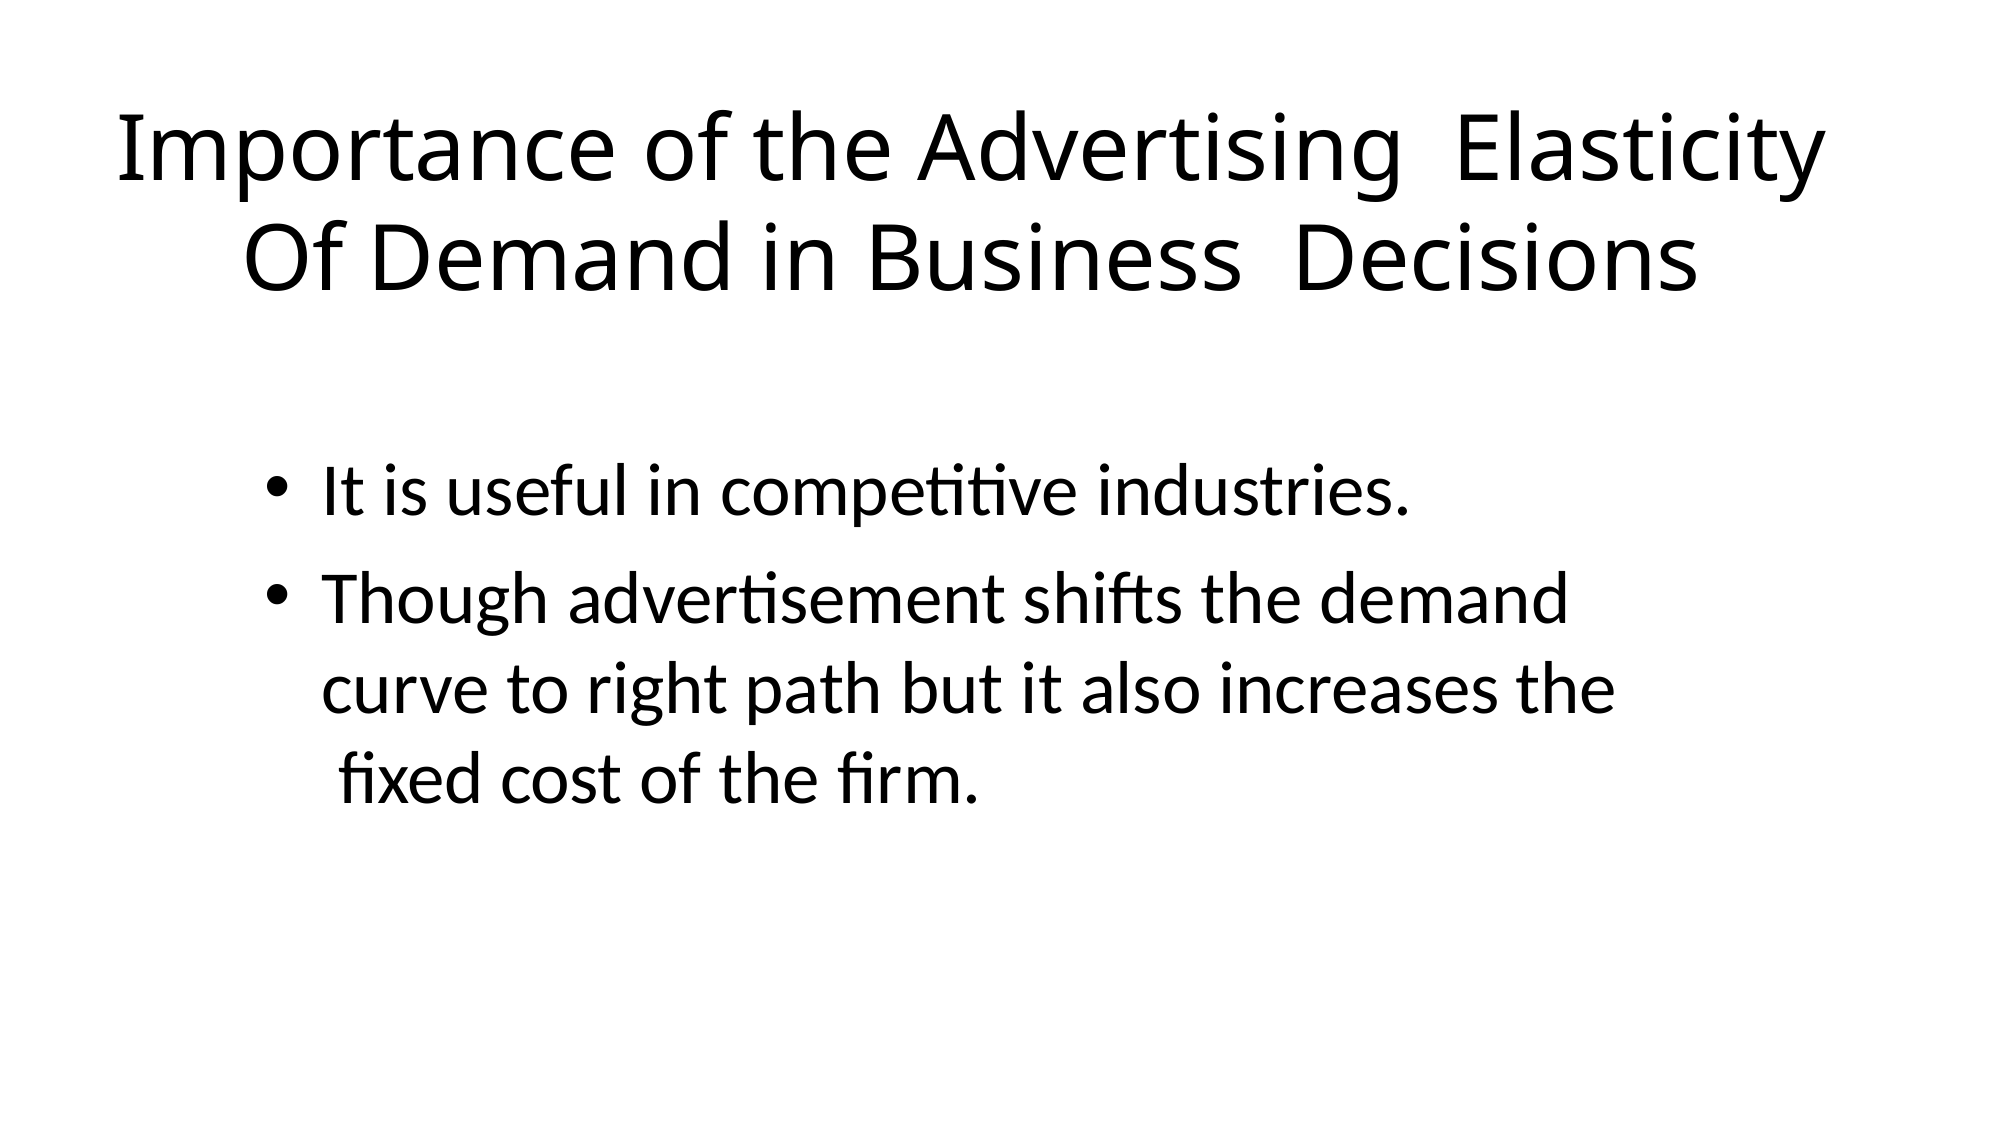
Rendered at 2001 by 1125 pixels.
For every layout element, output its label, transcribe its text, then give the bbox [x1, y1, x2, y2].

title Importance of the Advertising Elasticity Of Demand in Business Decisions [67, 86, 1874, 309]
text_box It is useful in competitive industries. Though advertisement shifts the demand curve to right path but it also increases the fixed cost of the firm. [262, 420, 1624, 819]
